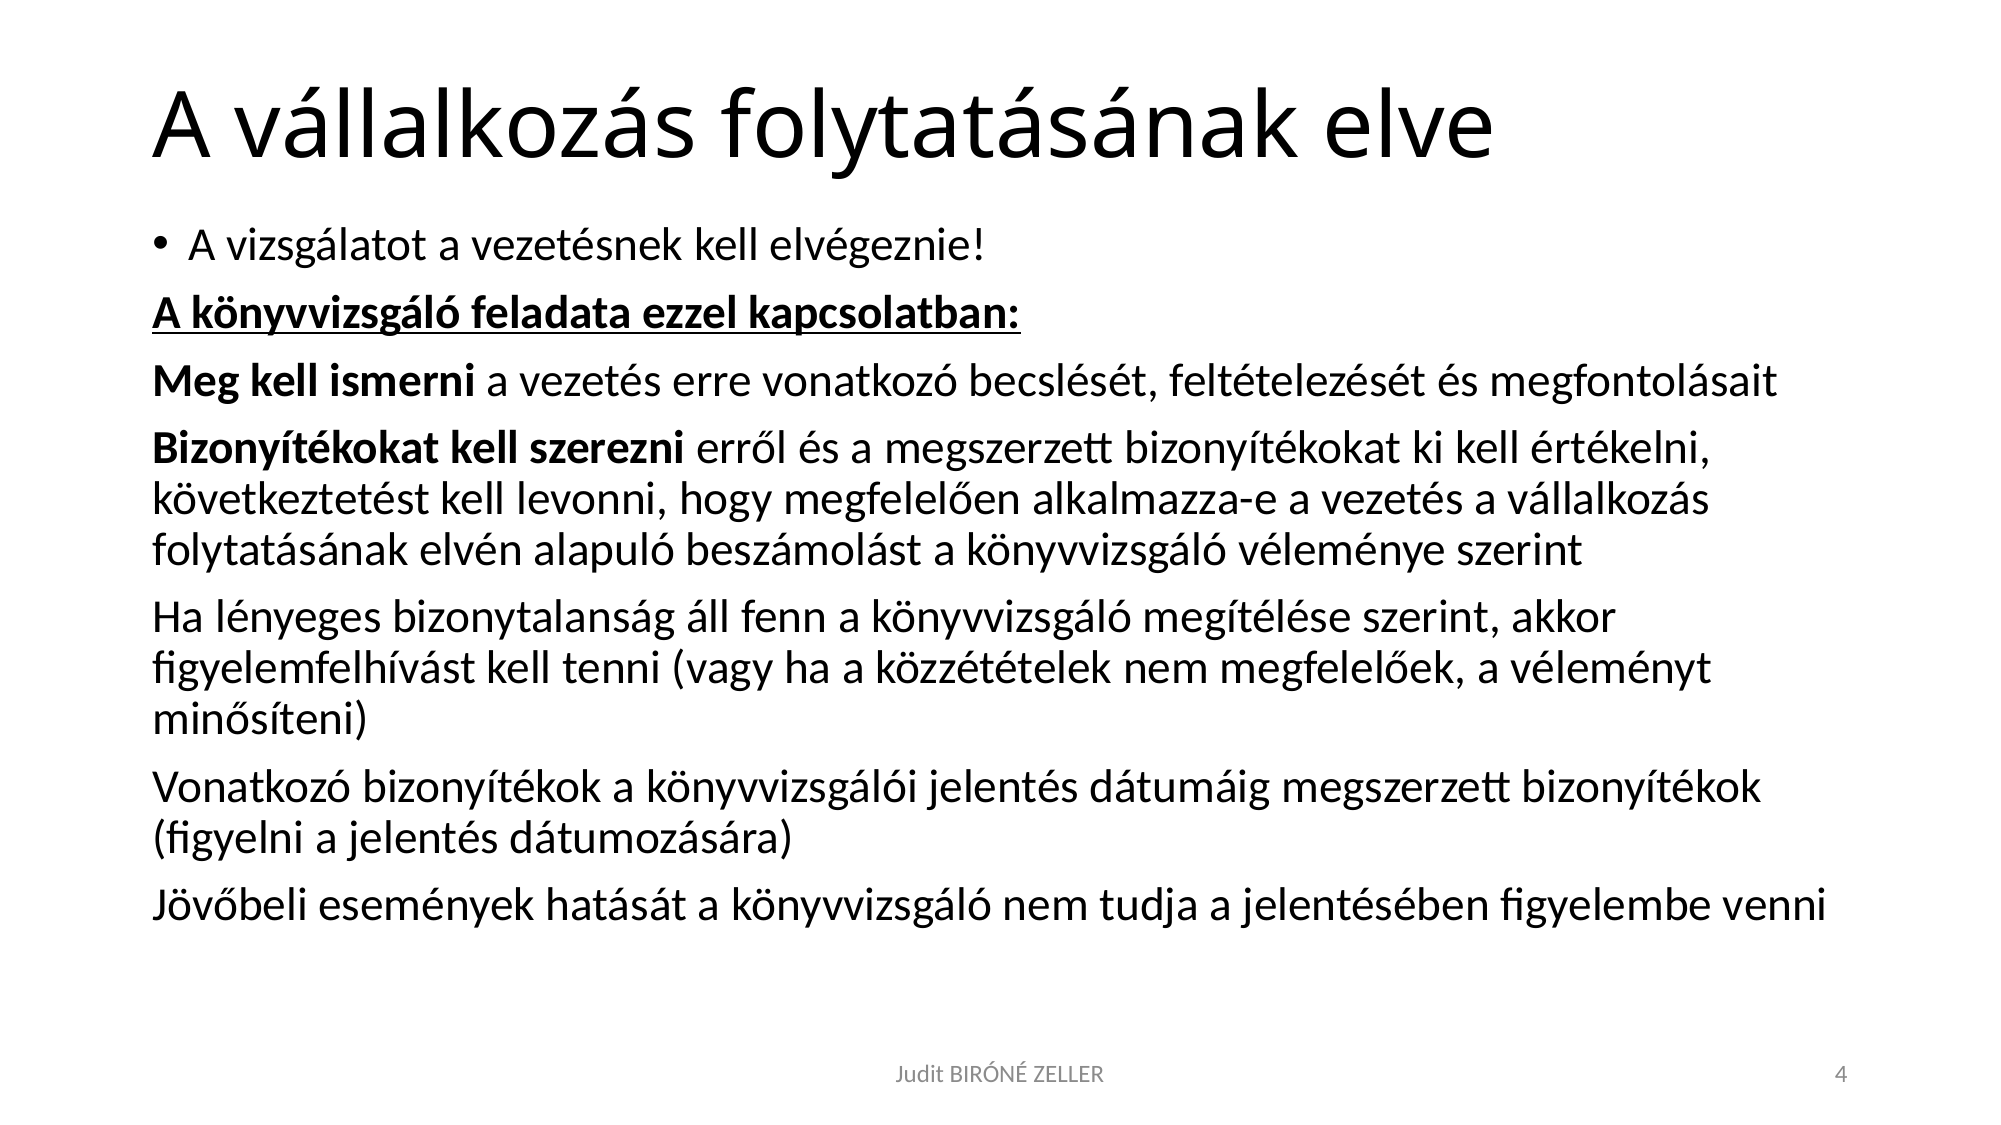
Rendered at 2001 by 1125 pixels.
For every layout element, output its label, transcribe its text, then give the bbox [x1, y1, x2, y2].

slide_number 4 [1412, 1042, 1863, 1103]
list A vizsgálatot a vezetésnek kell elvégeznie! A könyvvizsgáló feladata ezzel kapcsolatban: Meg kell ismerni a vezetés erre vonatkozó becslését, feltételezését és megfontolásait Bizonyítékokat kell szerezni erről és a megszerzett bizonyítékokat ki kell értékelni, következtetést kell levonni, hogy megfelelően alkalmazza-e a vezetés a vállalkozás folytatásának elvén alapuló beszámolást a könyvvizsgáló véleménye szerint Ha lényeges bizonytalanság áll fenn a könyvvizsgáló megítélése szerint, akkor figyelemfelhívást kell tenni (vagy ha a közzétételek nem megfelelőek, a véleményt minősíteni) Vonatkozó bizonyítékok a könyvvizsgálói jelentés dátumáig megszerzett bizonyítékok (figyelni a jelentés dátumozására) Jövőbeli események hatását a könyvvizsgáló nem tudja a jelentésében figyelembe venni [137, 212, 1863, 1014]
footer Judit BIRÓNÉ ZELLER [662, 1042, 1338, 1103]
title A vállalkozás folytatásának elve [137, 59, 1863, 196]
